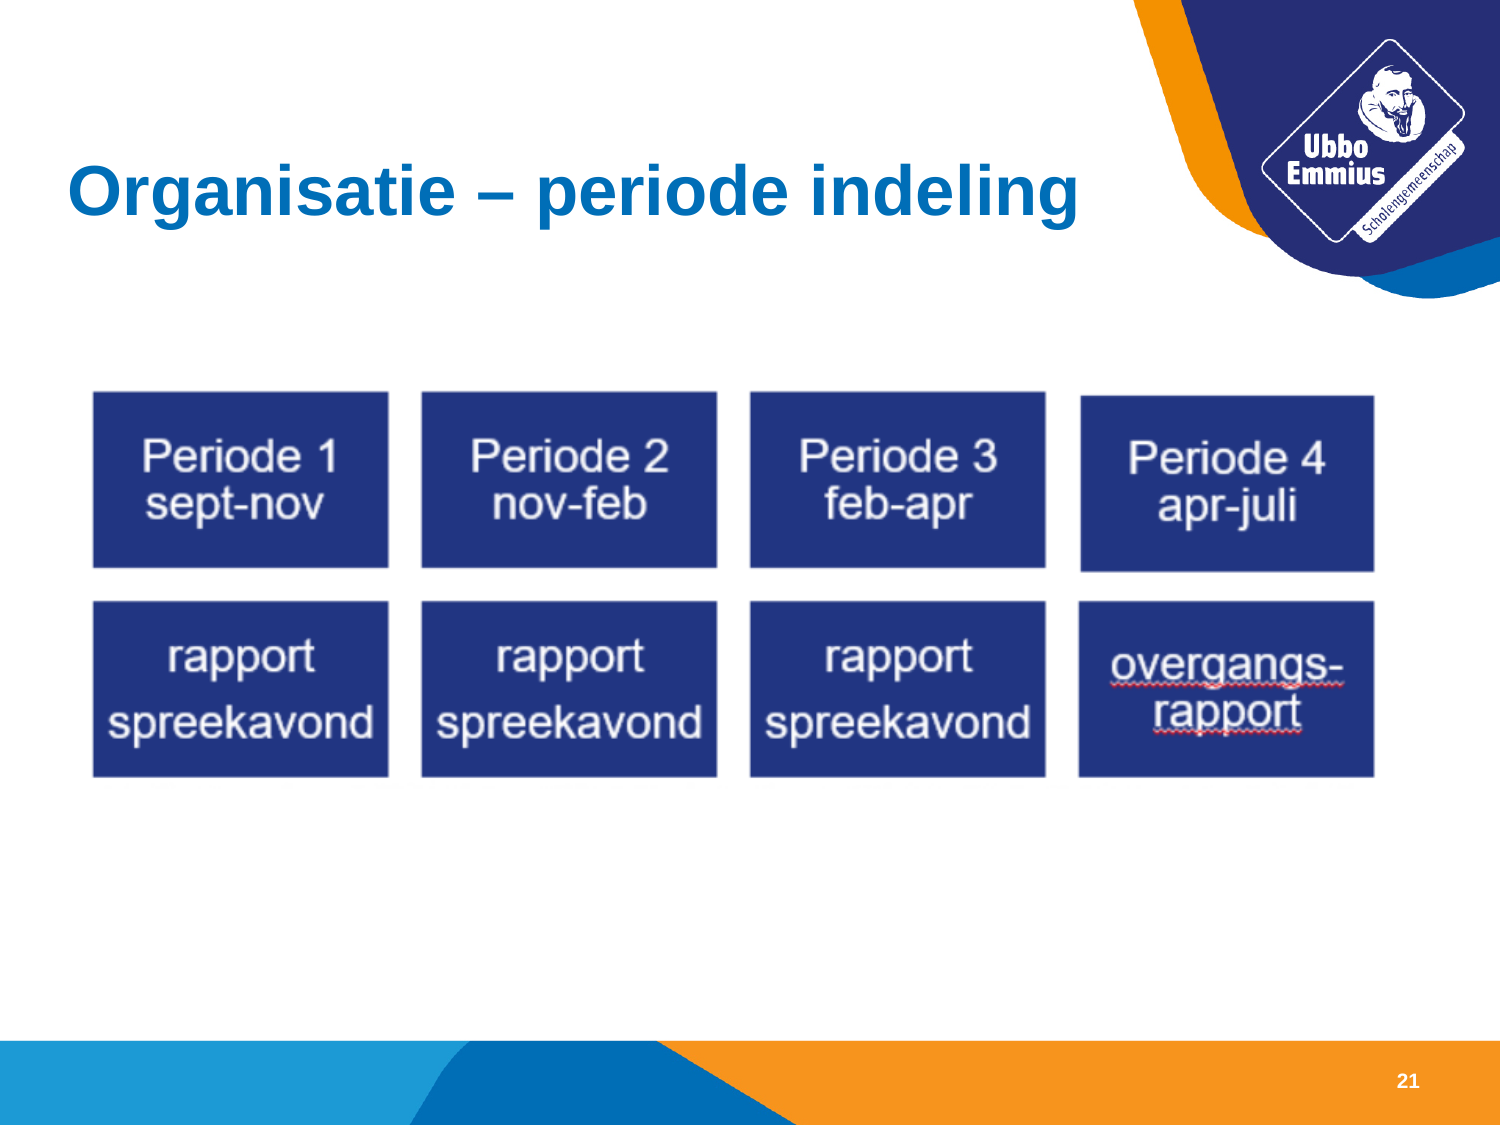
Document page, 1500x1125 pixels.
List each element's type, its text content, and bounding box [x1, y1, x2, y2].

title Organisatie – periode indeling [53, 137, 1199, 241]
slide_number 21 [1382, 1060, 1459, 1103]
picture [0, 0, 1500, 1125]
